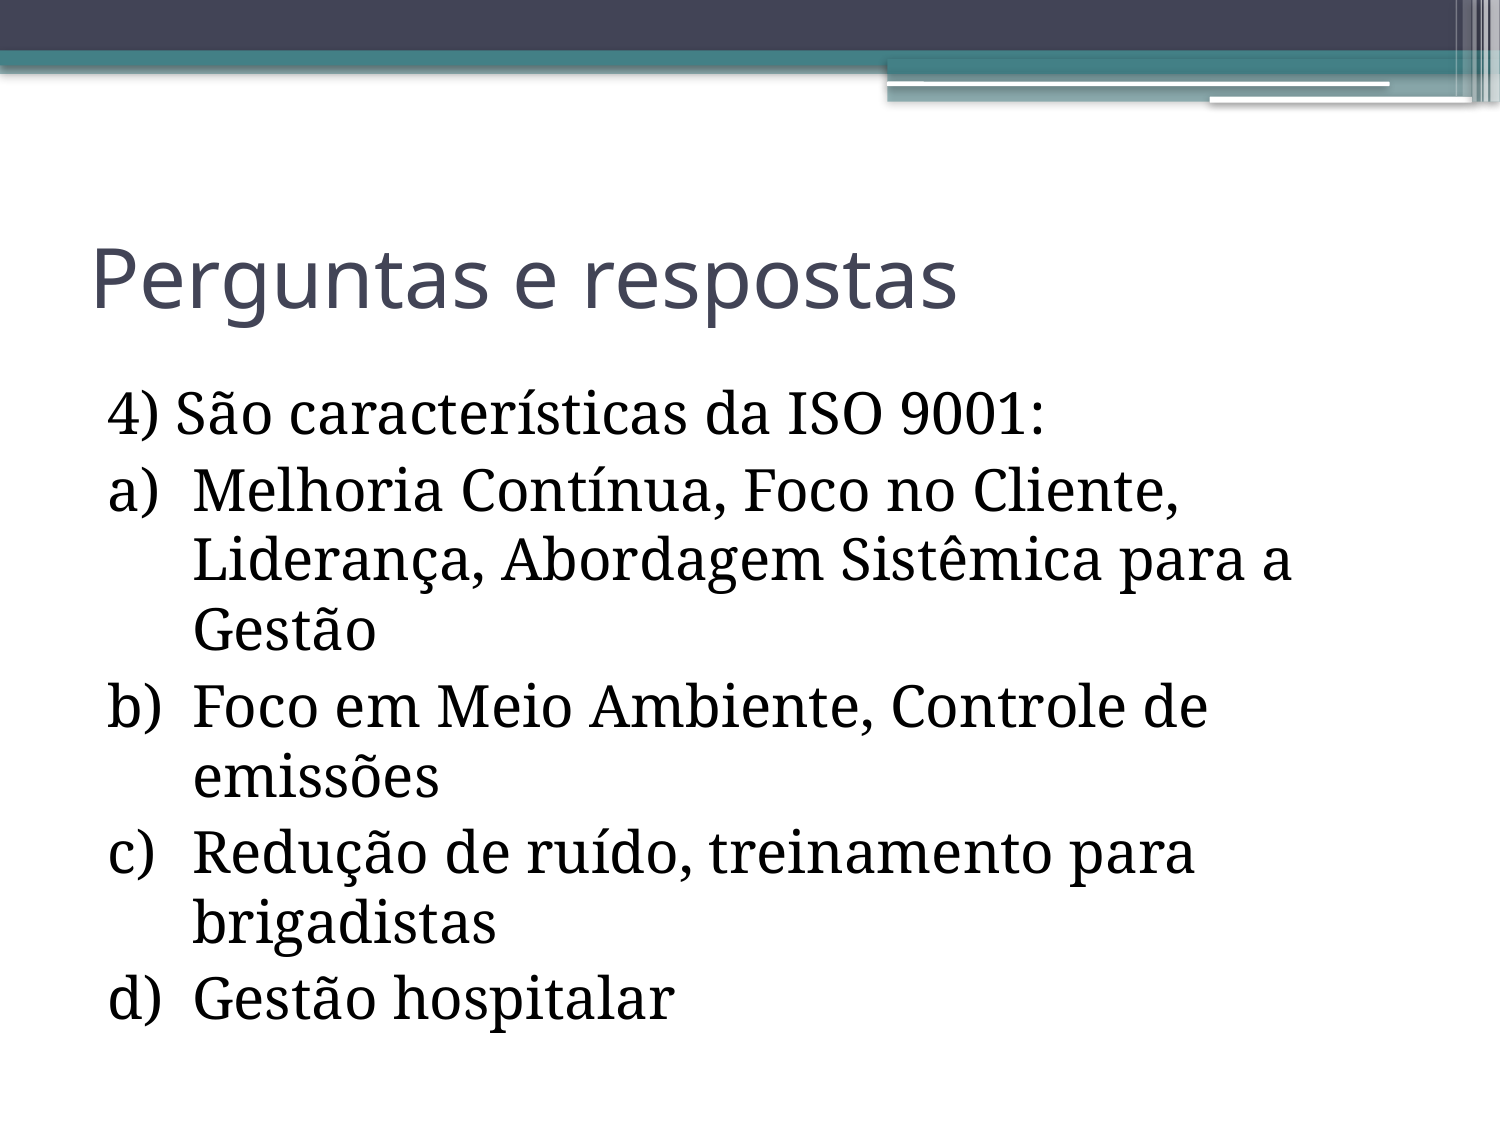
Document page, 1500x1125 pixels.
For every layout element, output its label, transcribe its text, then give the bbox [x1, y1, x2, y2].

title Perguntas e respostas [75, 187, 1425, 363]
list 4) São características da ISO 9001: Melhoria Contínua, Foco no Cliente, Liderança, Abordagem Sistêmica para a Gestão Foco em Meio Ambiente, Controle de emissões Redução de ruído, treinamento para brigadistas Gestão hospitalar [75, 368, 1425, 1079]
